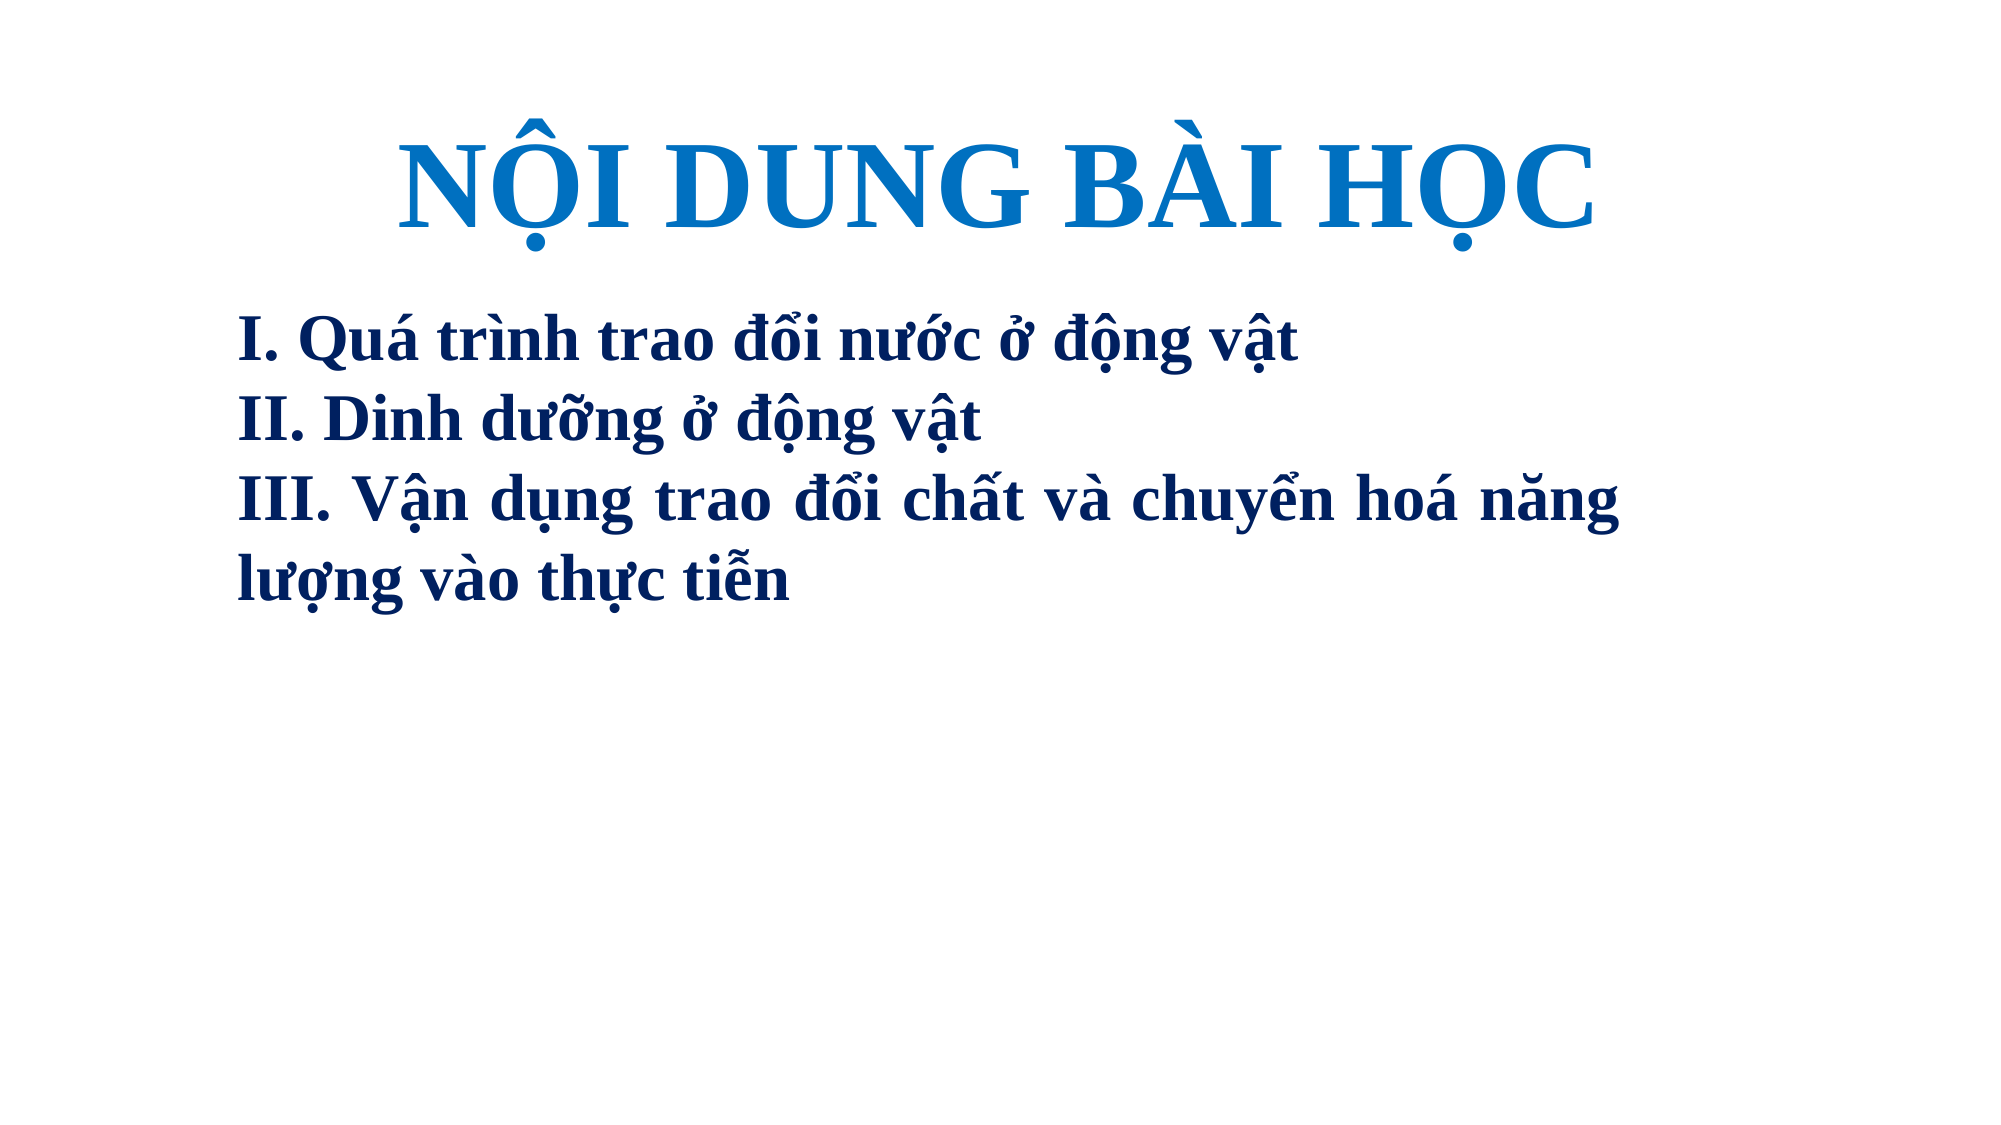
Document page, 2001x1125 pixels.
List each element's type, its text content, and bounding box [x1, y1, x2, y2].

text_box NỘI DUNG BÀI HỌC [137, 44, 1863, 262]
text_box I. Quá trình trao đổi nước ở động vật II. Dinh dưỡng ở động vật III. Vận dụng trao đổi chất và chuyển hoá năng lượng vào thực tiễn [222, 286, 1638, 781]
